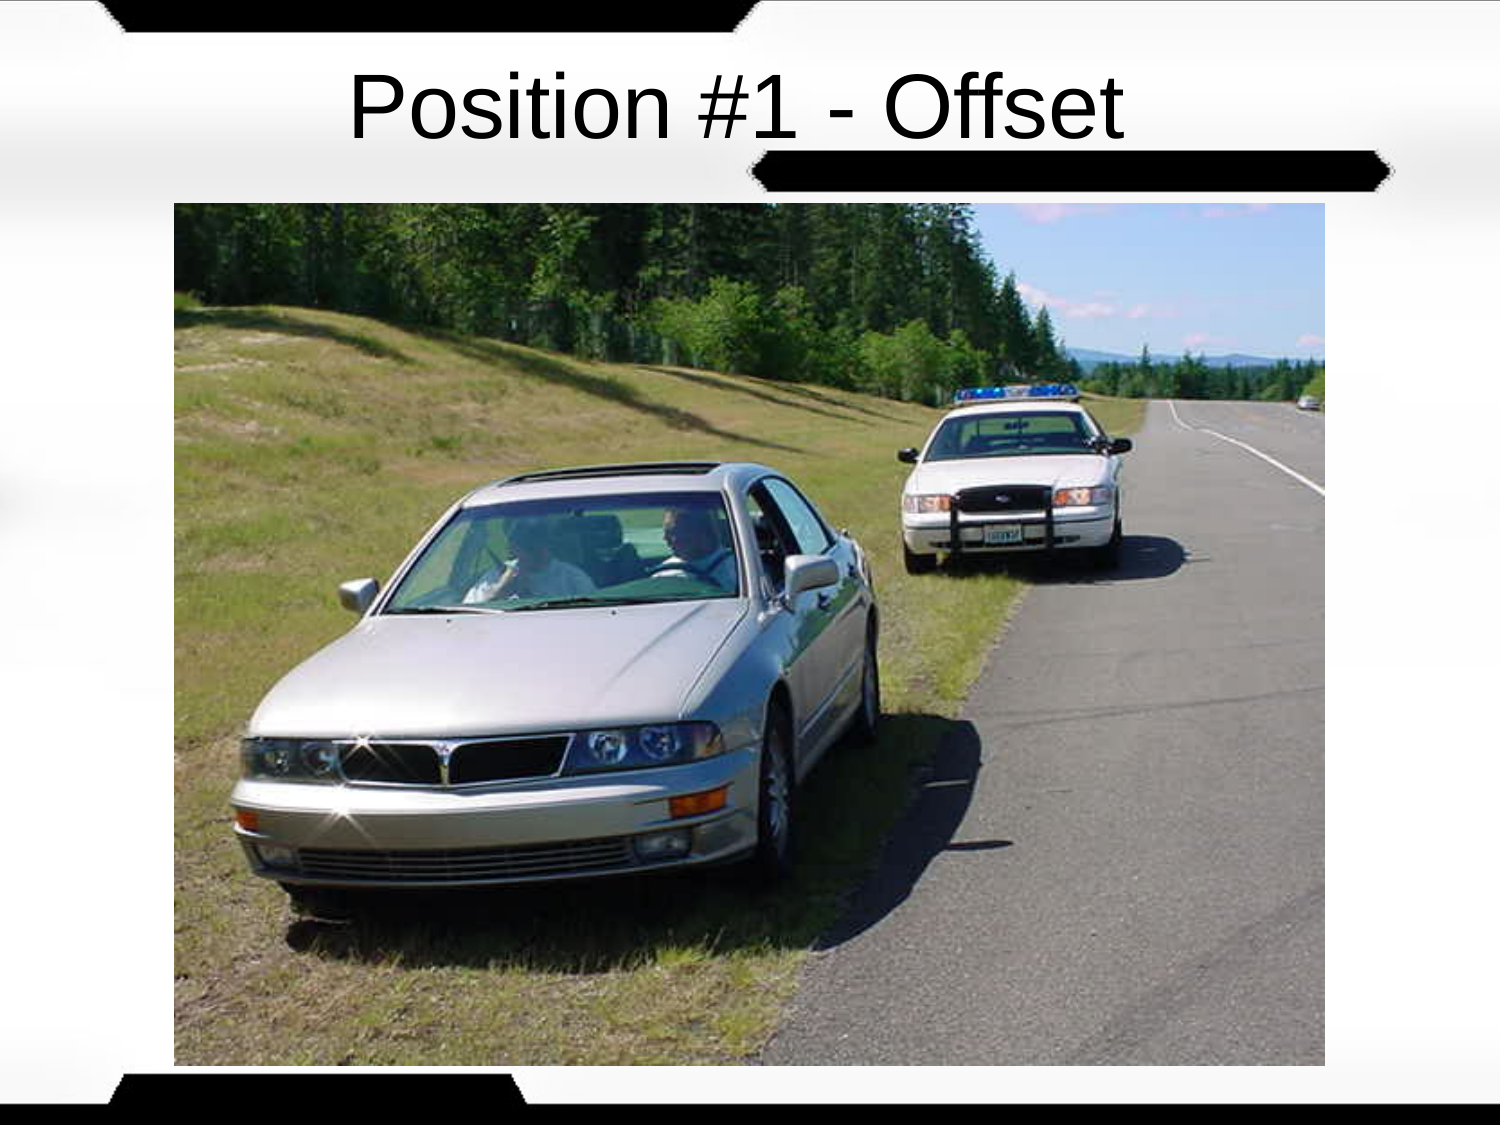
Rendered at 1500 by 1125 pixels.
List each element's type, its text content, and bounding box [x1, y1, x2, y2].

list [174, 202, 1326, 1066]
picture [0, 0, 1500, 1125]
title Position #1 - Offset [31, 22, 1442, 181]
